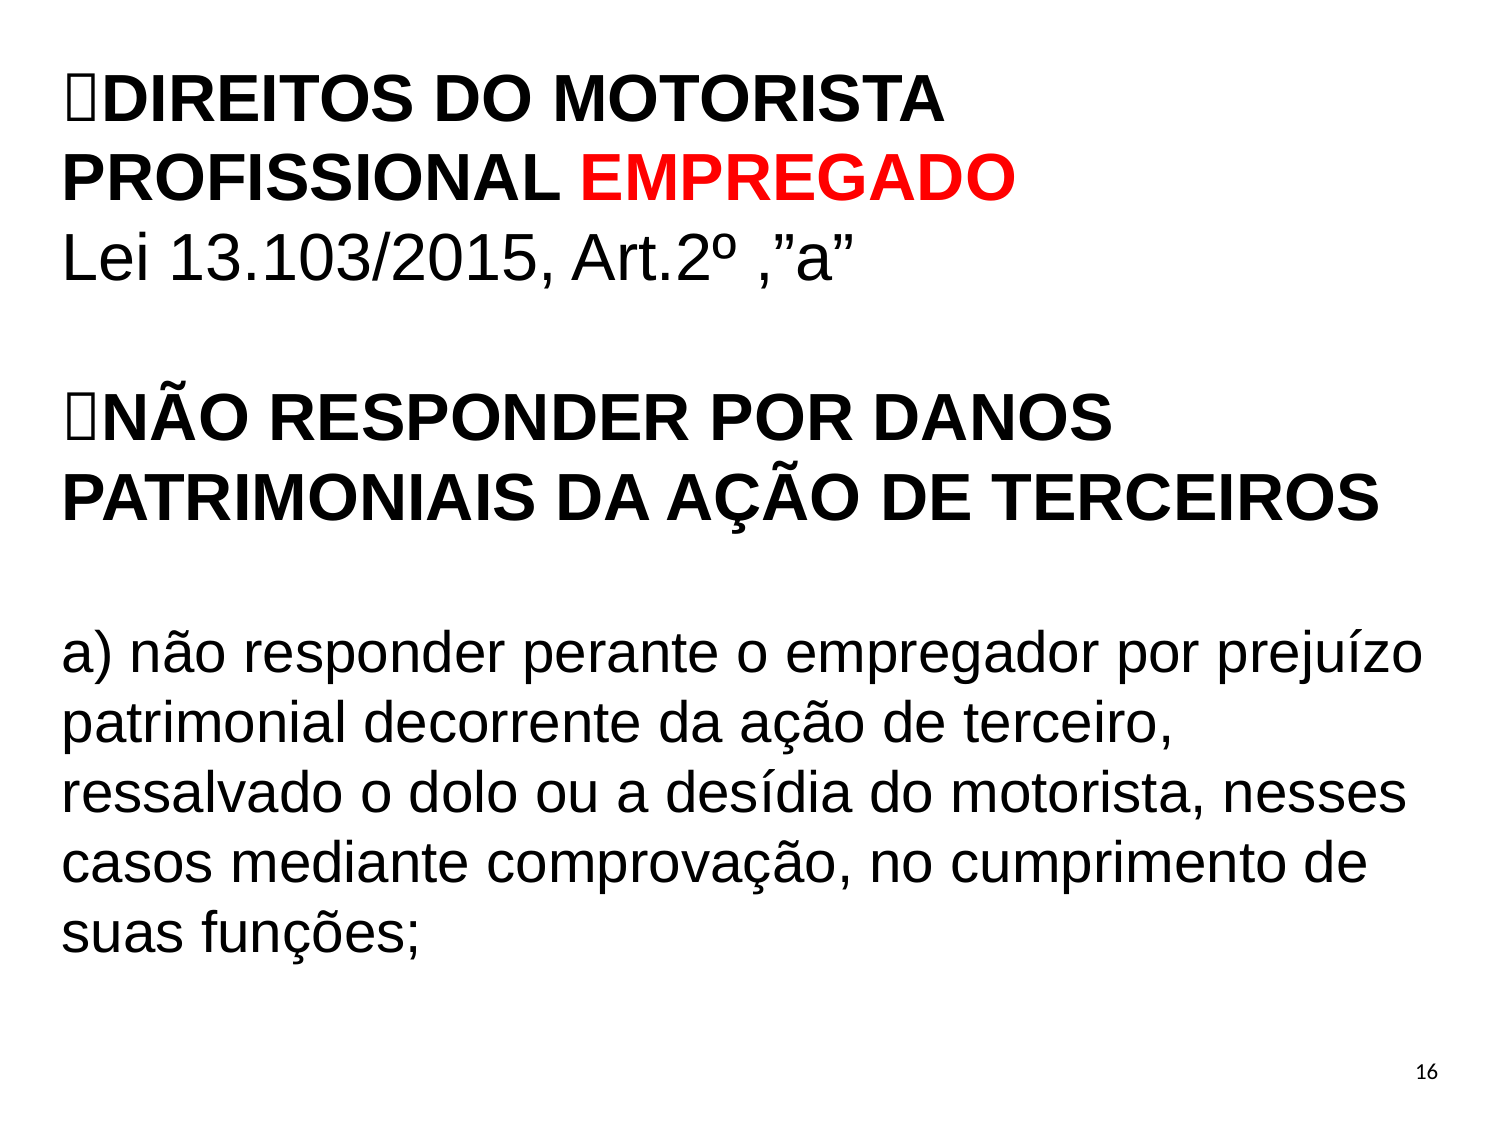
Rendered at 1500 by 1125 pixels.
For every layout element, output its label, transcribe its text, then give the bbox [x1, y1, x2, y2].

text_box DIREITOS DO MOTORISTA PROFISSIONAL EMPREGADO Lei 13.103/2015, Art.2º ,”a” NÃO RESPONDER POR DANOS PATRIMONIAIS DA AÇÃO DE TERCEIROS a) não responder perante o empregador por prejuízo patrimonial decorrente da ação de terceiro, ressalvado o dolo ou a desídia do motorista, nesses casos mediante comprovação, no cumprimento de suas funções; [46, 46, 1454, 1043]
text_box 16 [46, 1054, 1454, 1092]
